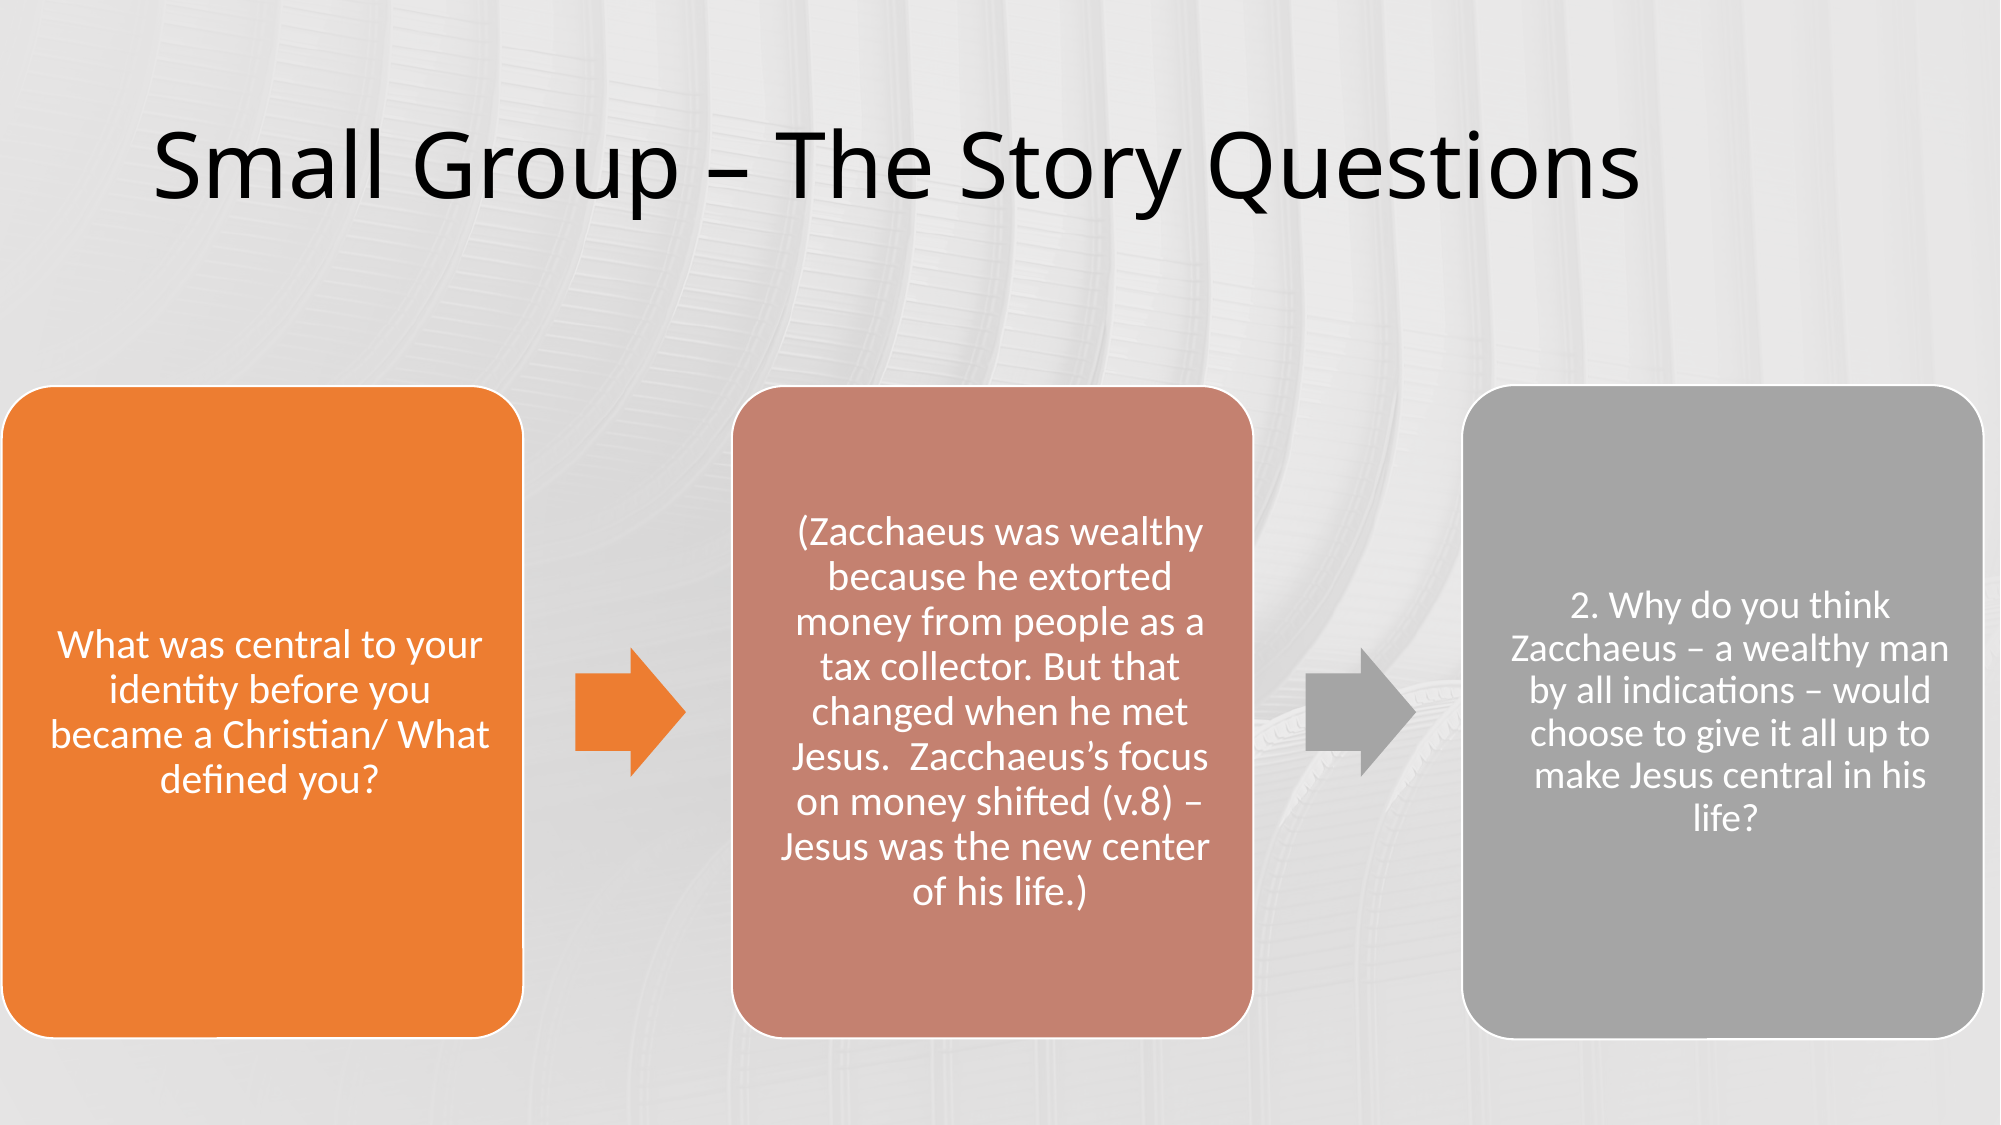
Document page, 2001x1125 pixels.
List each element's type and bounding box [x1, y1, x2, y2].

list [0, 299, 1986, 1125]
picture [0, 0, 2000, 1125]
